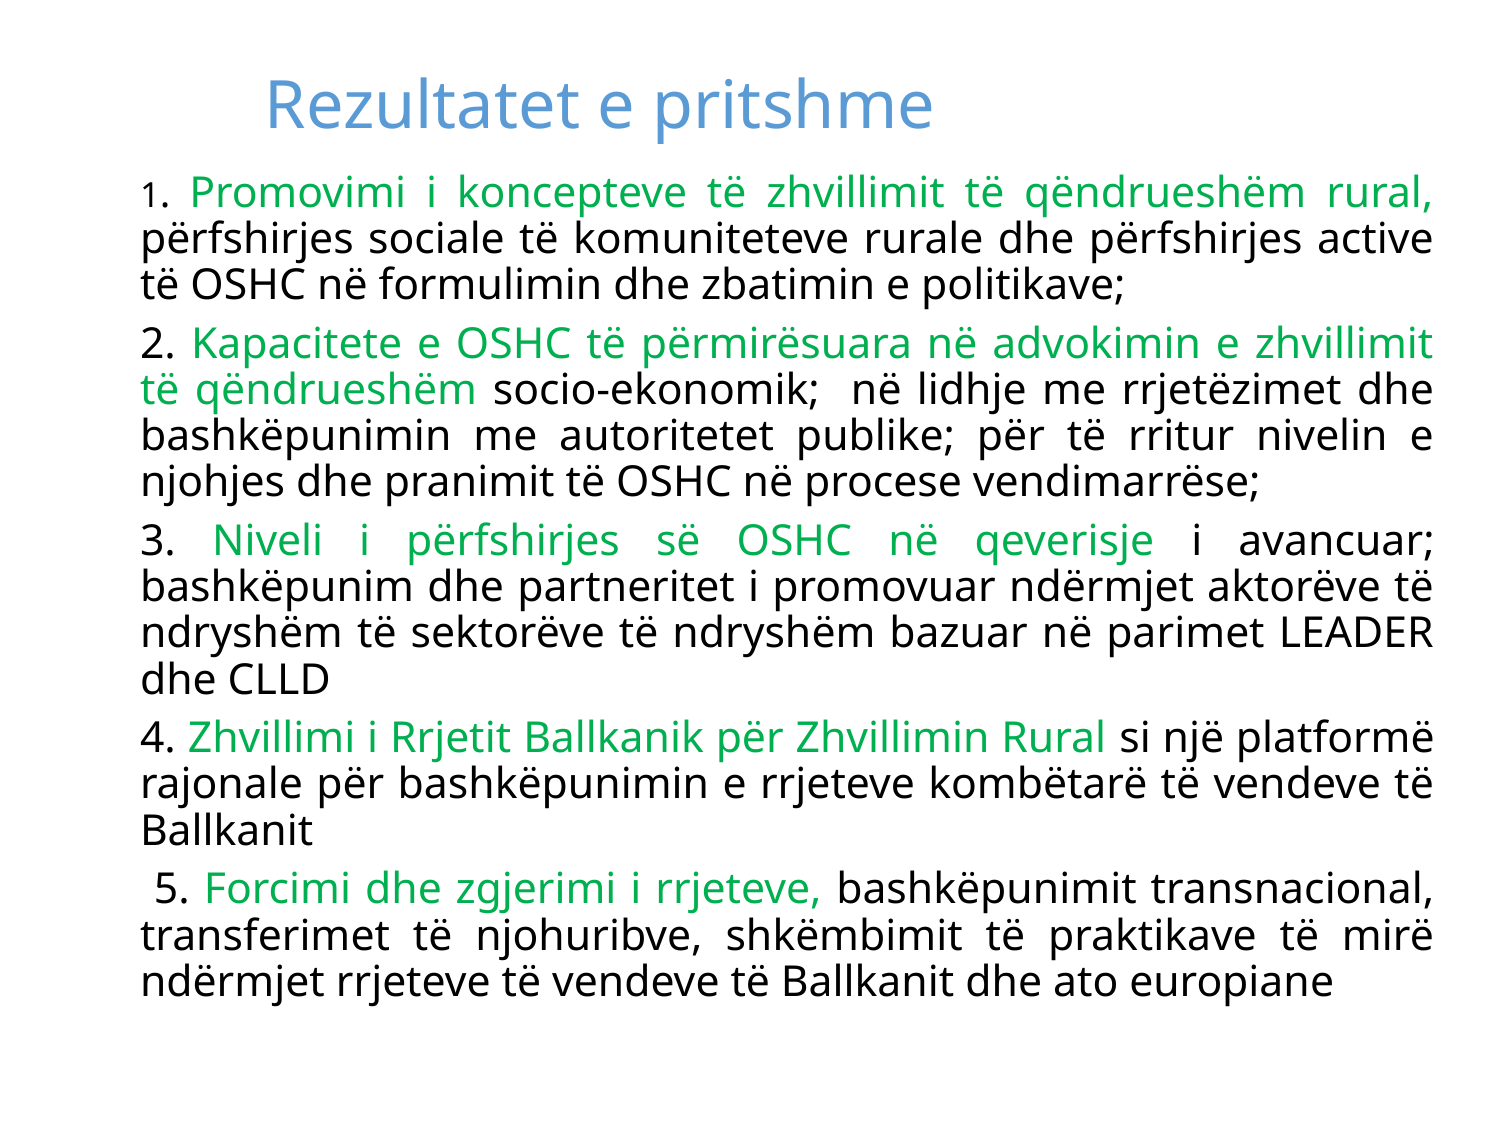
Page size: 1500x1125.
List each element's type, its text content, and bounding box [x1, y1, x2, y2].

list 1. Promovimi i koncepteve të zhvillimit të qëndrueshëm rural, përfshirjes sociale të komuniteteve rurale dhe përfshirjes active të OSHC në formulimin dhe zbatimin e politikave; 2. Kapacitete e OSHC të përmirësuara në advokimin e zhvillimit të qëndrueshëm socio-ekonomik; në lidhje me rrjetëzimet dhe bashkëpunimin me autoritetet publike; për të rritur nivelin e njohjes dhe pranimit të OSHC në procese vendimarrëse; 3. Niveli i përfshirjes së OSHC në qeverisje i avancuar; bashkëpunim dhe partneritet i promovuar ndërmjet aktorëve të ndryshëm të sektorëve të ndryshëm bazuar në parimet LEADER dhe CLLD 4. Zhvillimi i Rrjetit Ballkanik për Zhvillimin Rural si një platformë rajonale për bashkëpunimin e rrjeteve kombëtarë të vendeve të Ballkanit 5. Forcimi dhe zgjerimi i rrjeteve, bashkëpunimit transnacional, transferimet të njohuribve, shkëmbimit të praktikave të mirë ndërmjet rrjeteve të vendeve të Ballkanit dhe ato europiane [125, 162, 1450, 1050]
title Rezultatet e pritshme [249, 39, 1331, 162]
